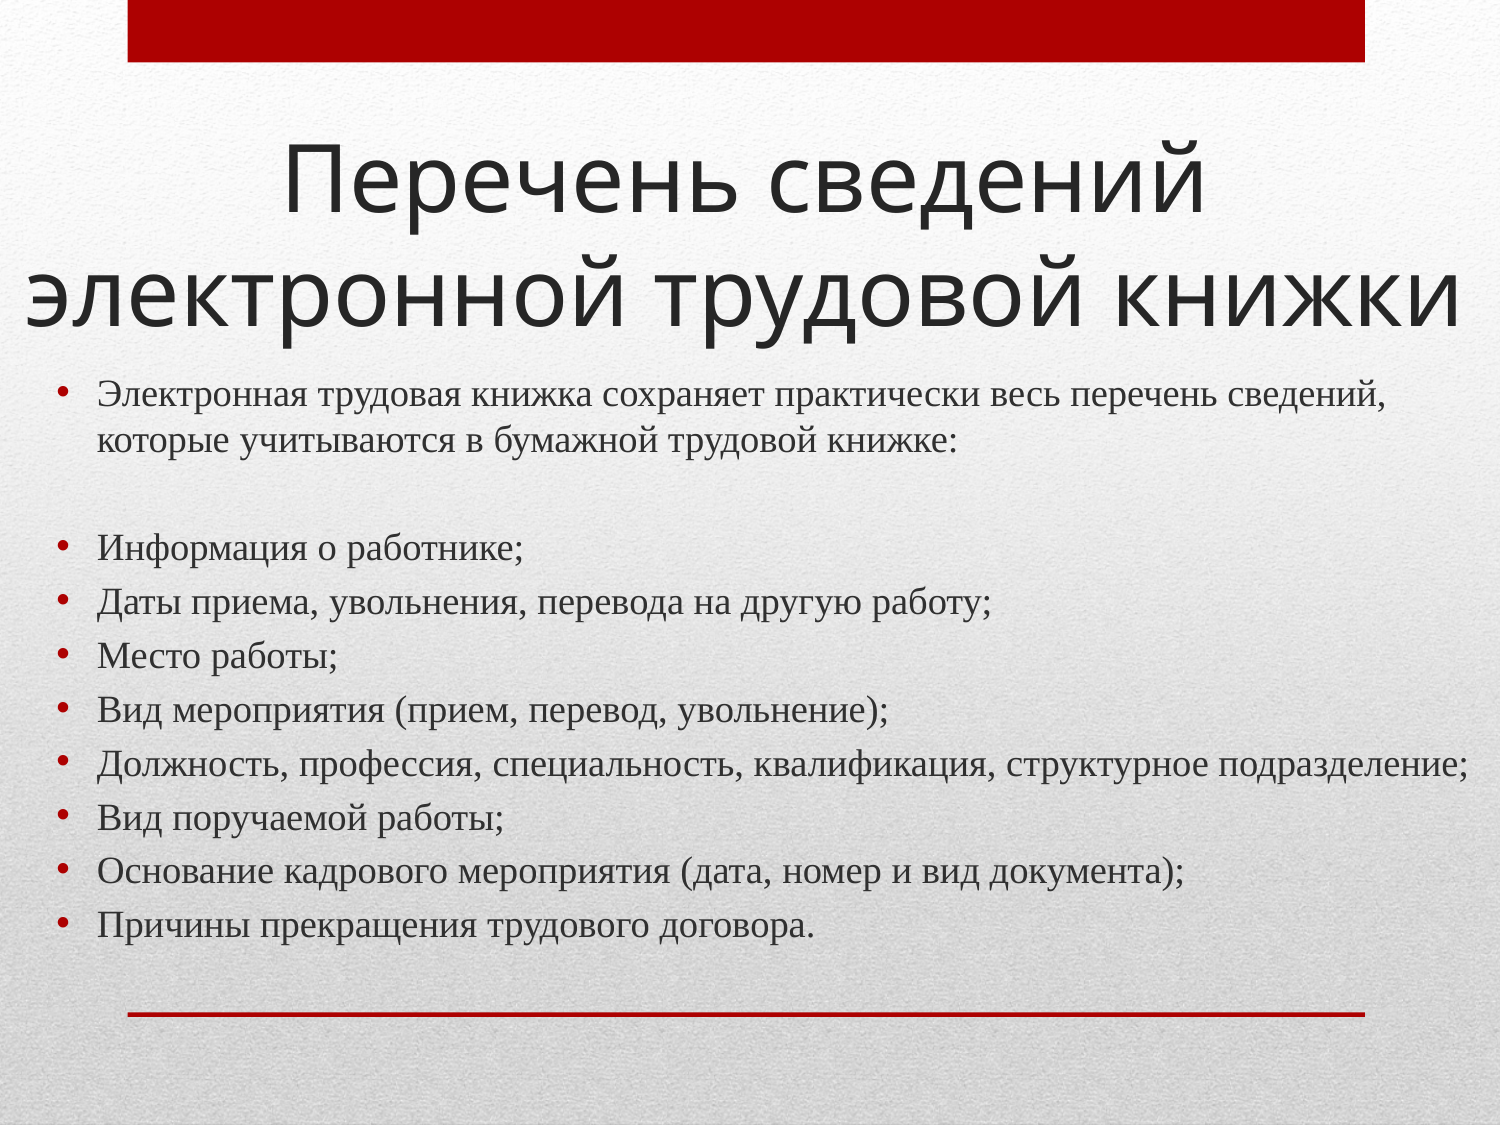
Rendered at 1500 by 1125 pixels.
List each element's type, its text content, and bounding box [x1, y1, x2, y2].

list Электронная трудовая книжка сохраняет практически весь перечень сведений, которые учитываются в бумажной трудовой книжке: Информация о работнике; Даты приема, увольнения, перевода на другую работу; Место работы; Вид мероприятия (прием, перевод, увольнение); Должность, профессия, специальность, квалификация, структурное подразделение; Вид поручаемой работы; Основание кадрового мероприятия (дата, номер и вид документа); Причины прекращения трудового договора. [41, 338, 1500, 976]
title Перечень сведений электронной трудовой книжки [0, 90, 1495, 353]
